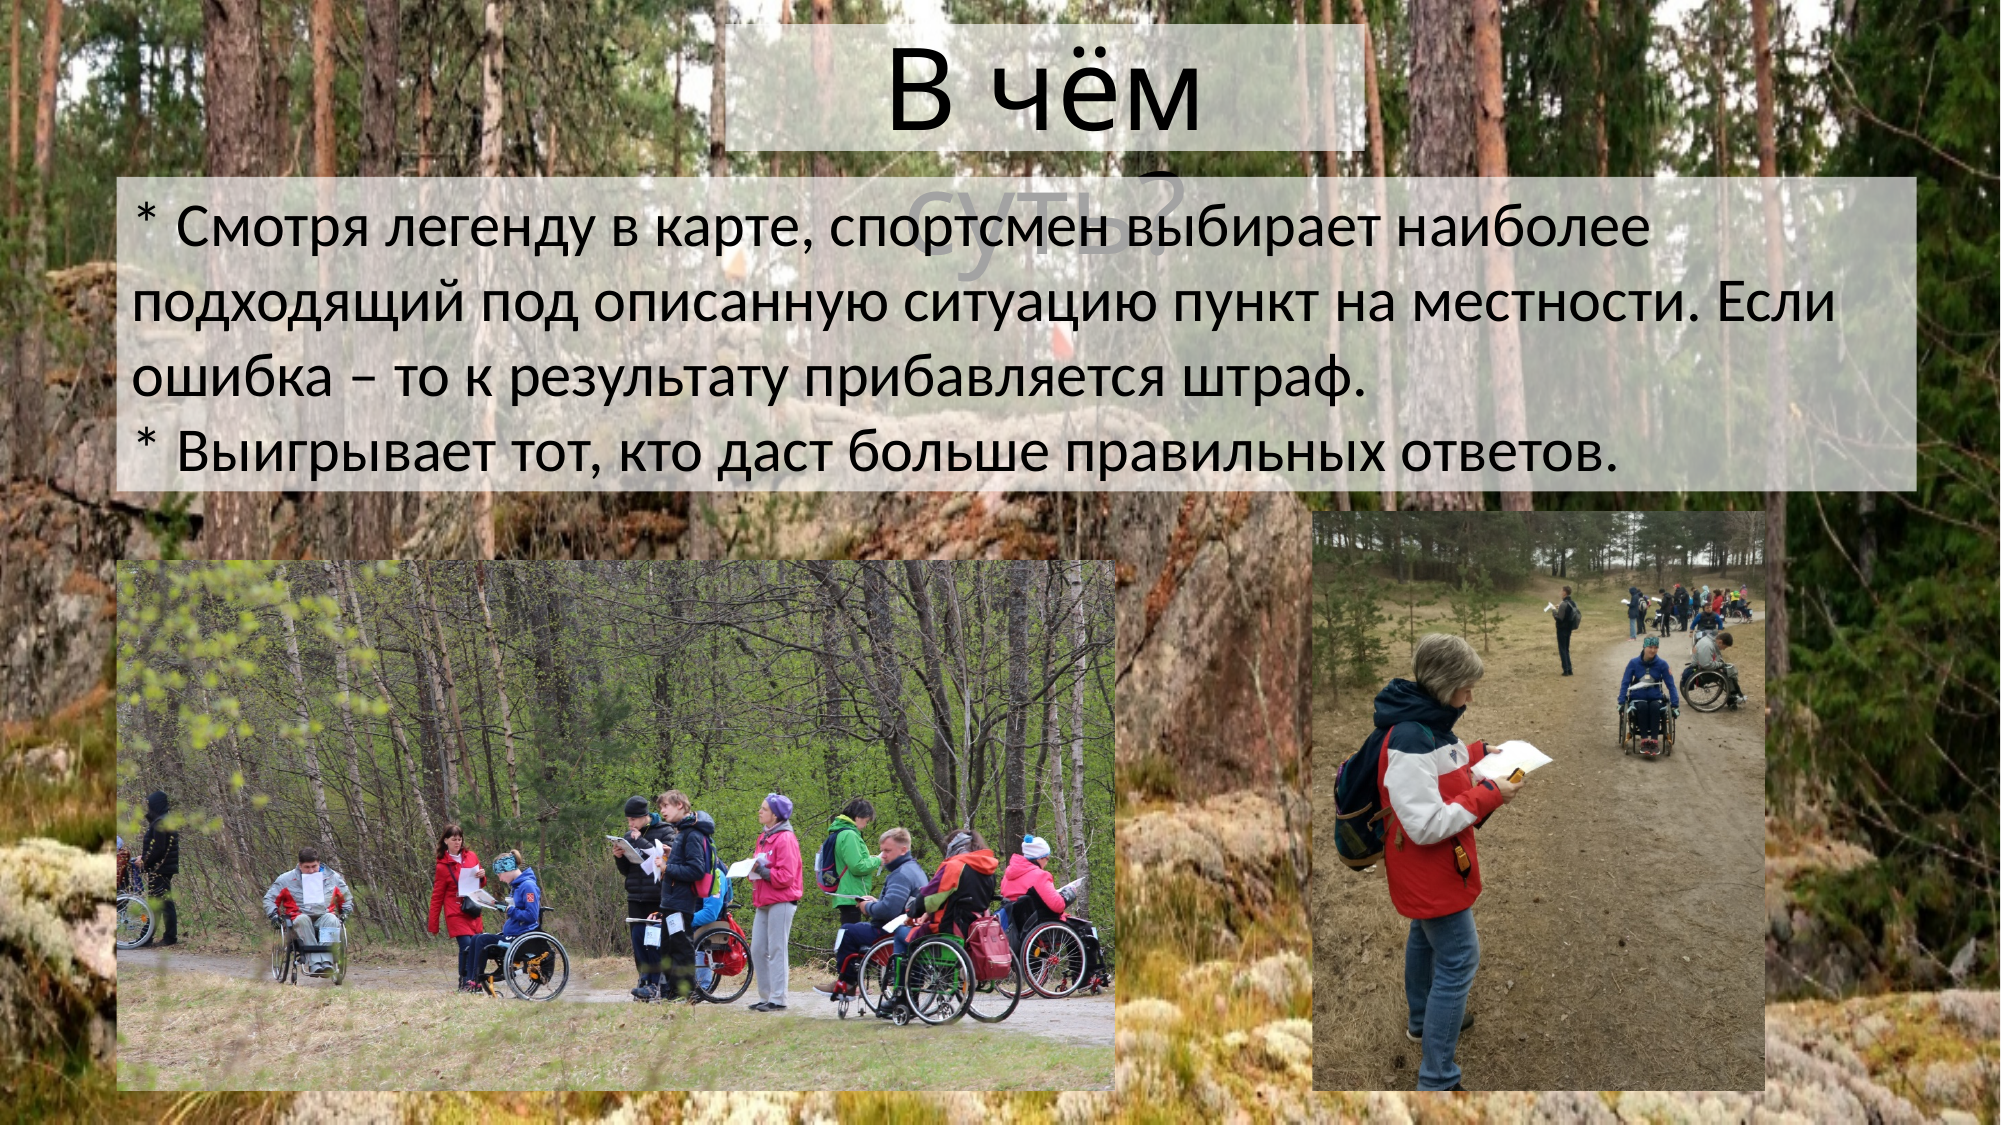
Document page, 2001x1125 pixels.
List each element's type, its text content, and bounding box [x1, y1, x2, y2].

text_box * Смотря легенду в карте, спортсмен выбирает наиболее подходящий под описанную ситуацию пункт на местности. Если ошибка – то к результату прибавляется штраф. * Выигрывает тот, кто даст больше правильных ответов. [116, 176, 1917, 492]
picture [0, 0, 2001, 1125]
title В чём суть? [725, 24, 1365, 151]
